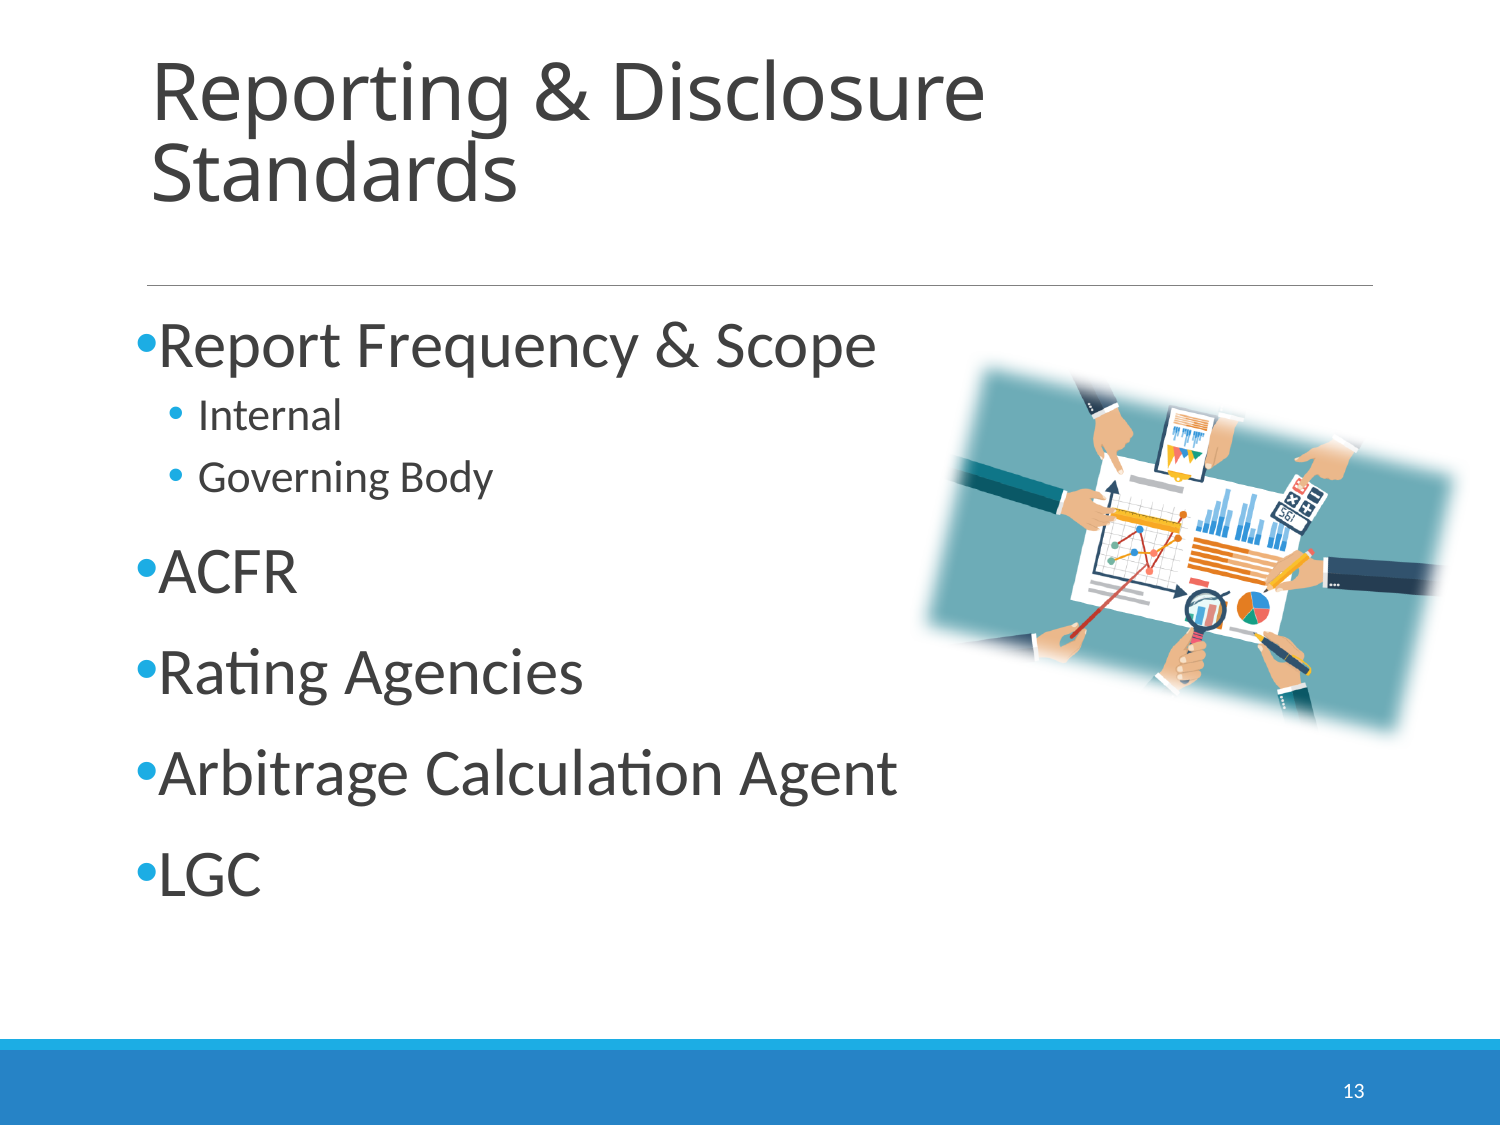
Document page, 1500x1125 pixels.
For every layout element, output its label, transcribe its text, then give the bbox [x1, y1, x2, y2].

title Reporting & Disclosure Standards [135, 47, 1373, 226]
picture [927, 377, 1453, 723]
slide_number 13 [1218, 1059, 1380, 1120]
list Report Frequency & Scope Internal Governing Body ACFR Rating Agencies Arbitrage Calculation Agent LGC [135, 302, 1380, 963]
